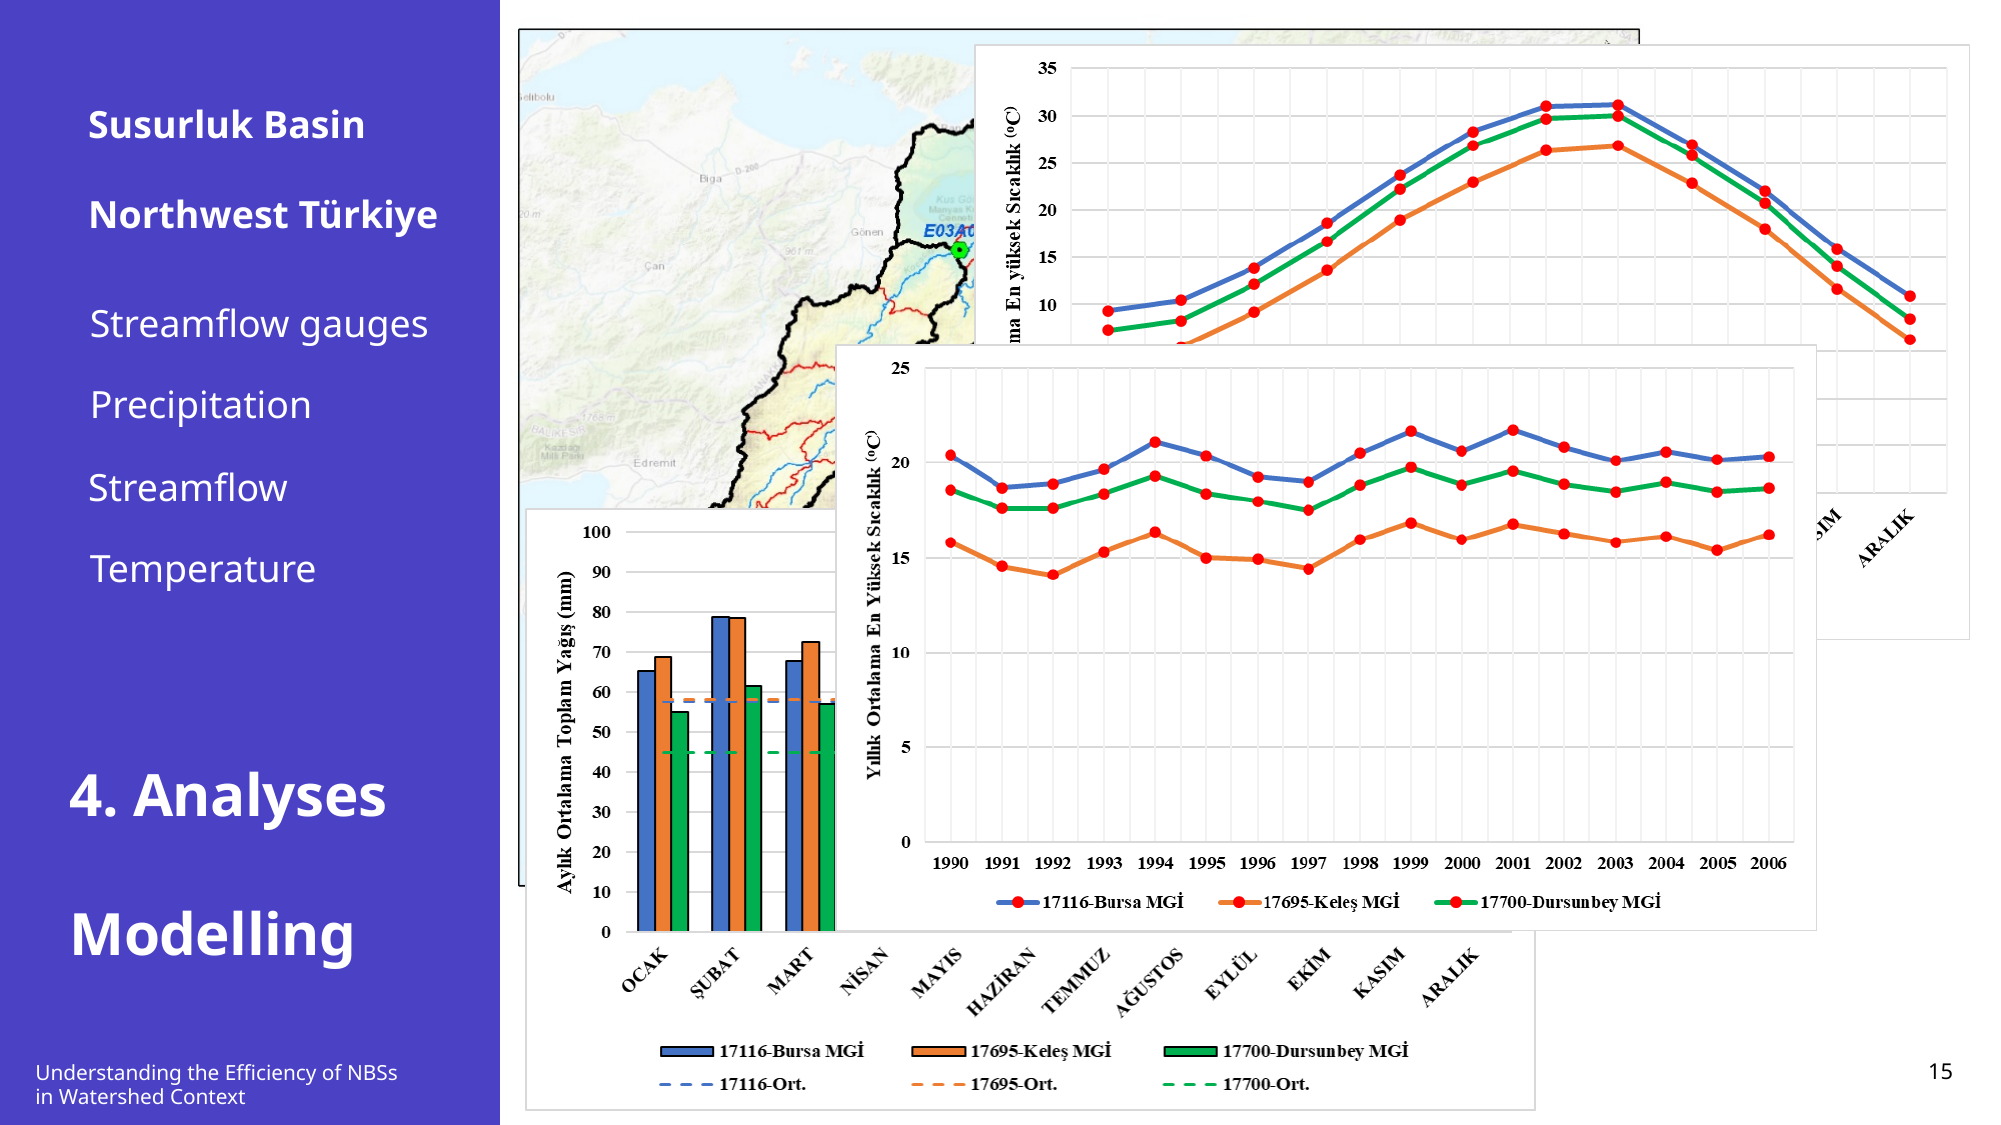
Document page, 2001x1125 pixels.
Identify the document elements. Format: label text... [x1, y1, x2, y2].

text_box Streamflow [73, 456, 505, 516]
title 4. Analyses Modelling [54, 143, 472, 975]
text_box Understanding the Efficiency of NBSs in Watershed Context [20, 1054, 440, 1114]
text_box Temperature [75, 537, 507, 598]
text_box Streamflow gauges [75, 292, 507, 352]
text_box Precipitation [75, 373, 507, 434]
picture [510, 15, 1970, 1111]
slide_number 15 [1864, 1042, 1968, 1103]
text_box Susurluk Basin Northwest Türkiye [73, 93, 505, 244]
